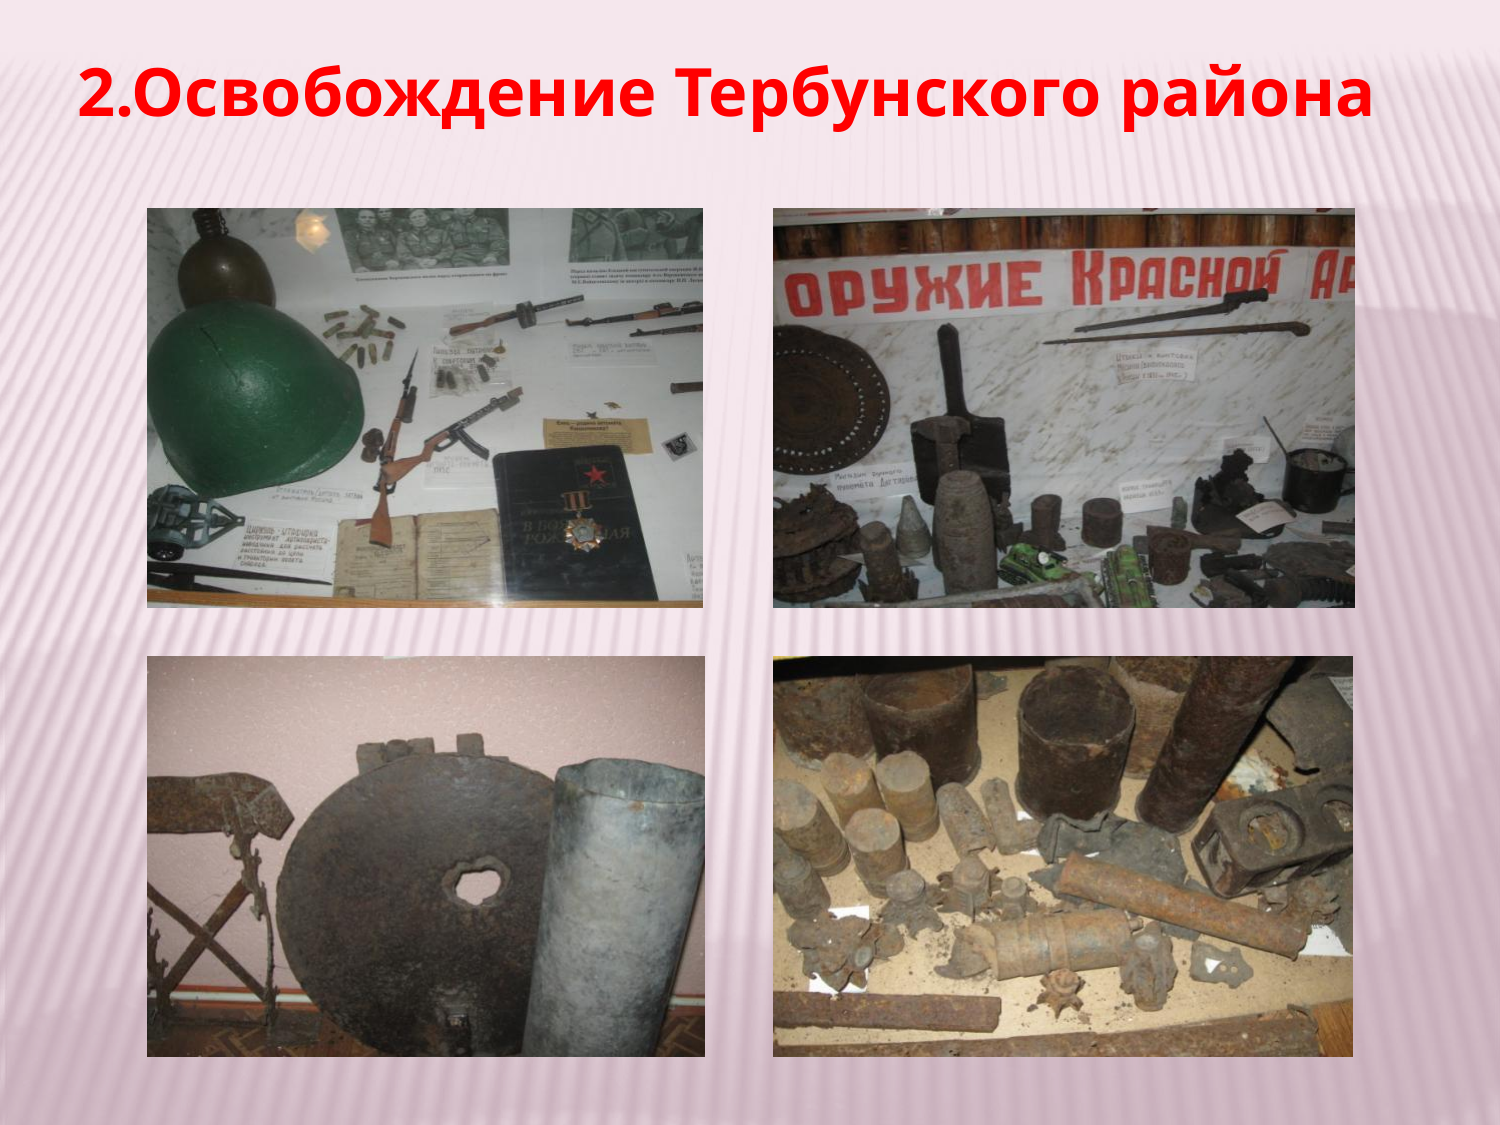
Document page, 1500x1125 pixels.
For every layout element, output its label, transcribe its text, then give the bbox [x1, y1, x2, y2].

picture [147, 656, 705, 1058]
picture [773, 656, 1353, 1058]
picture [147, 207, 704, 609]
picture [773, 207, 1355, 609]
text_box 2.Освобождение Тербунского района [63, 42, 1391, 138]
